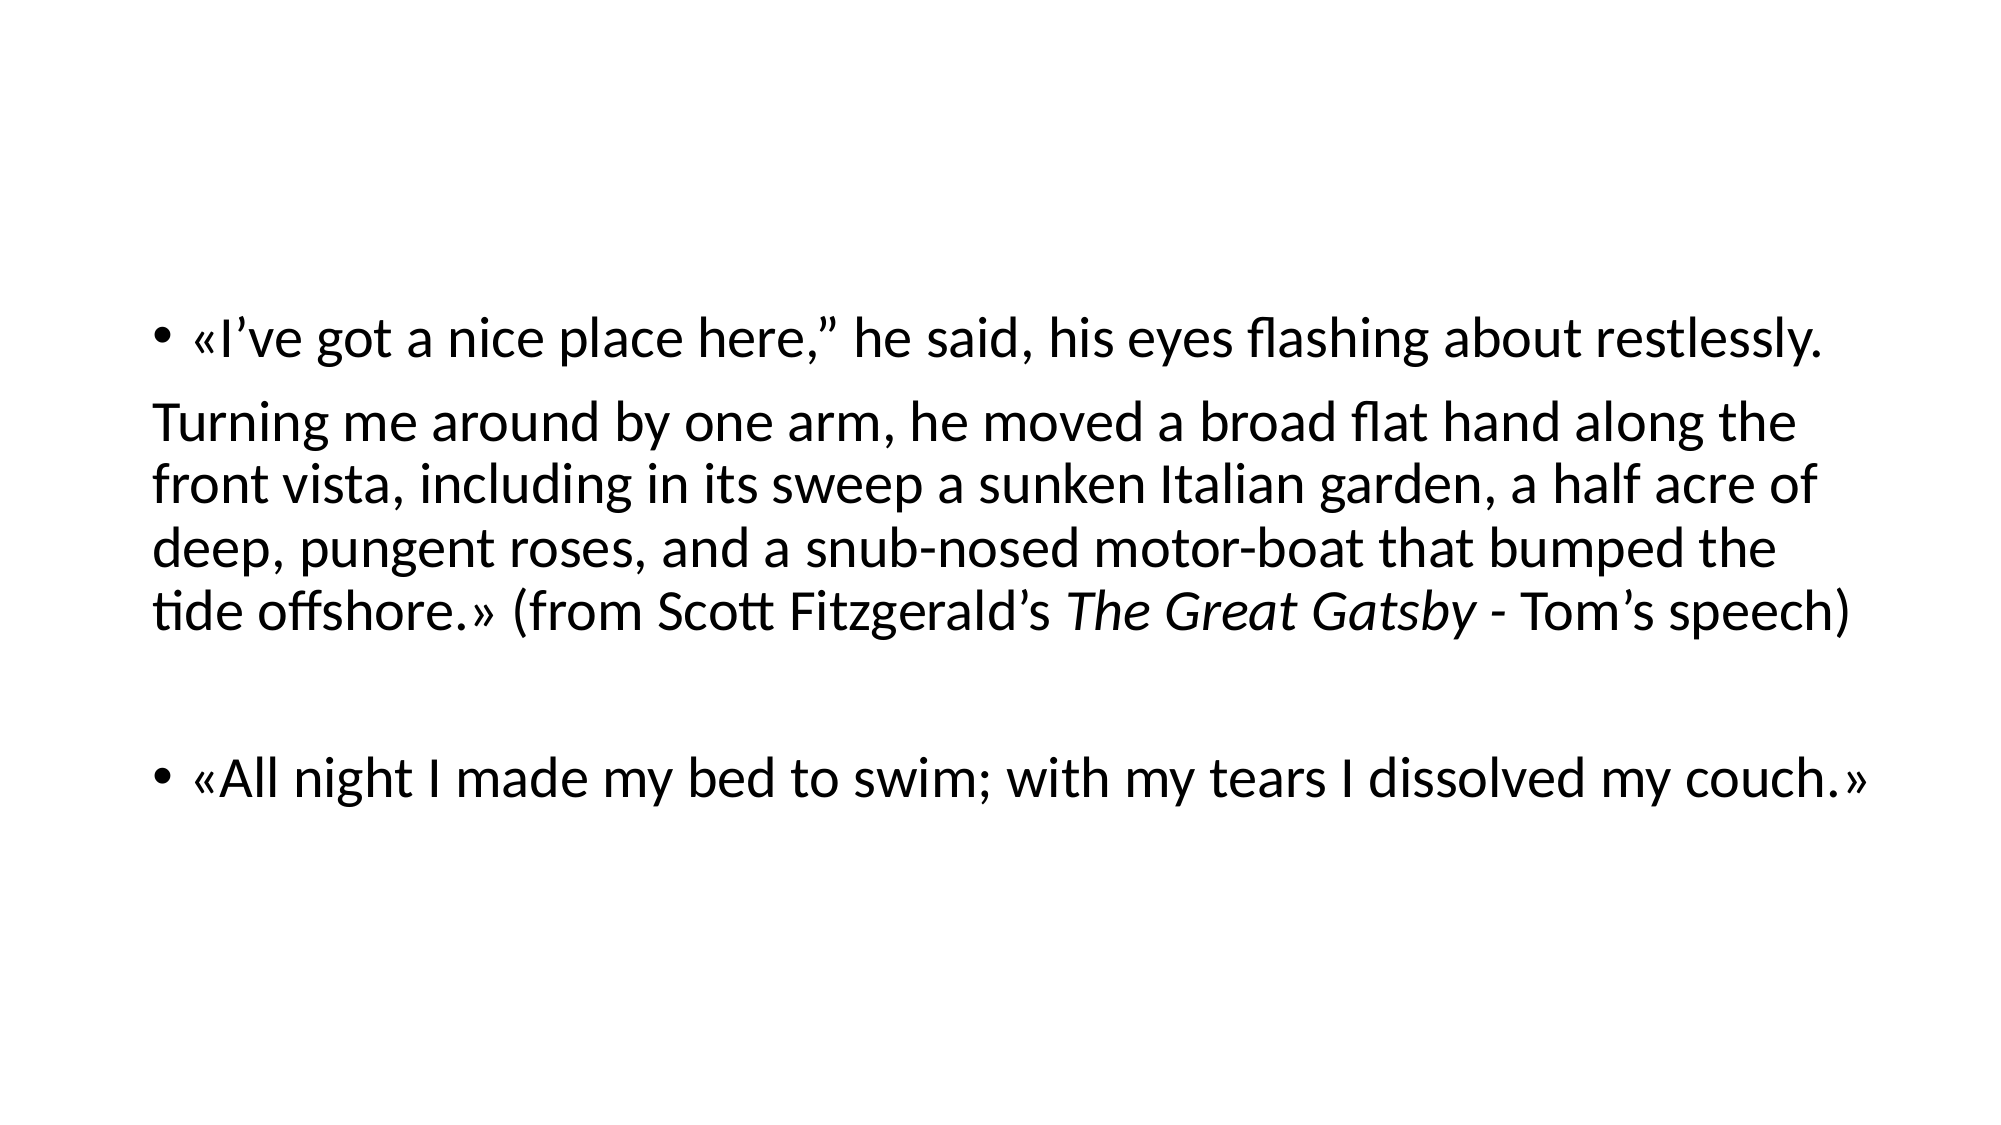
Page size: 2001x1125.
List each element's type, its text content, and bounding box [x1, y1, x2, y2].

list «I’ve got a nice place here,” he said, his eyes flashing about restlessly. Turning me around by one arm, he moved a broad flat hand along the front vista, including in its sweep a sunken Italian garden, a half acre of deep, pungent roses, and a snub-nosed motor-boat that bumped the tide offshore.» (from Scott Fitzgerald’s The Great Gatsby - Tom’s speech) «All night I made my bed to swim; with my tears I dissolved my couch.» [137, 299, 1888, 1014]
